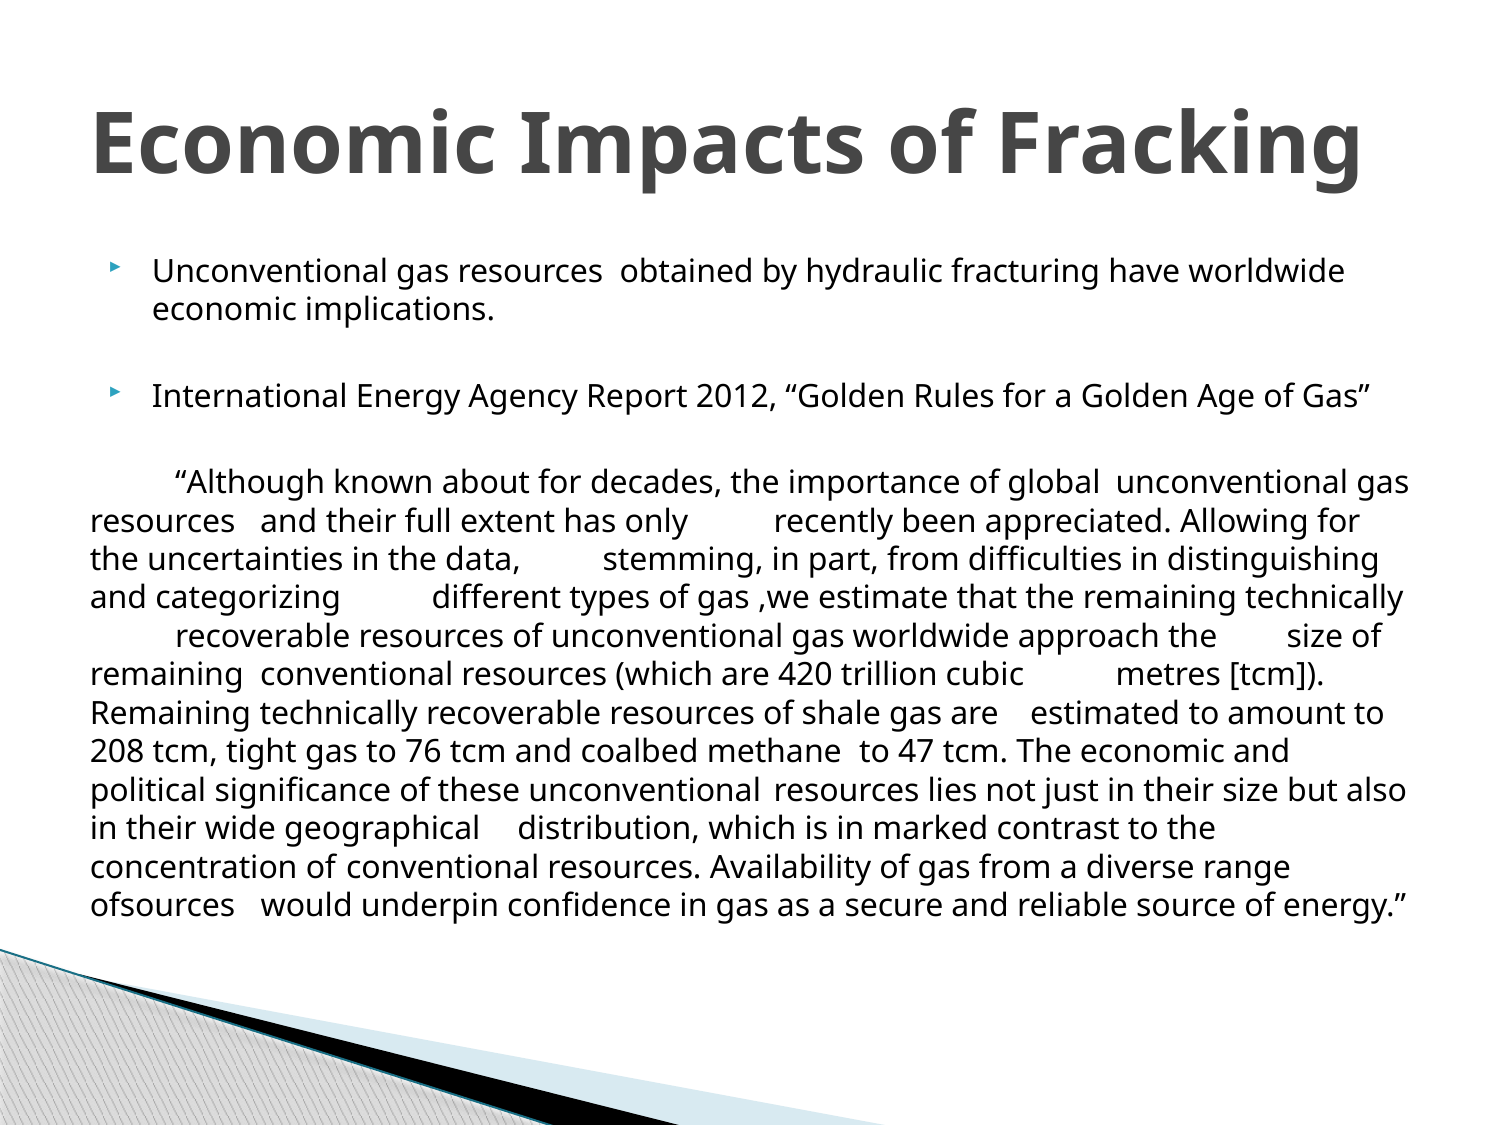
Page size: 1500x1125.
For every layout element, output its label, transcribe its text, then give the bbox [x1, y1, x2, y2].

list Unconventional gas resources obtained by hydraulic fracturing have worldwide economic implications. International Energy Agency Report 2012, “Golden Rules for a Golden Age of Gas” “Although known about for decades, the importance of global unconventional gas resources and their full extent has only recently been appreciated. Allowing for the uncertainties in the data, stemming, in part, from difficulties in distinguishing and categorizing different types of gas ,we estimate that the remaining technically recoverable resources of unconventional gas worldwide approach the size of remaining conventional resources (which are 420 trillion cubic metres [tcm]). Remaining technically recoverable resources of shale gas are estimated to amount to 208 tcm, tight gas to 76 tcm and coalbed methane to 47 tcm. The economic and political significance of these unconventional resources lies not just in their size but also in their wide geographical distribution, which is in marked contrast to the concentration of conventional resources. Availability of gas from a diverse range ofsources would underpin confidence in gas as a secure and reliable source of energy.” [75, 243, 1425, 986]
title Economic Impacts of Fracking [75, 45, 1425, 233]
